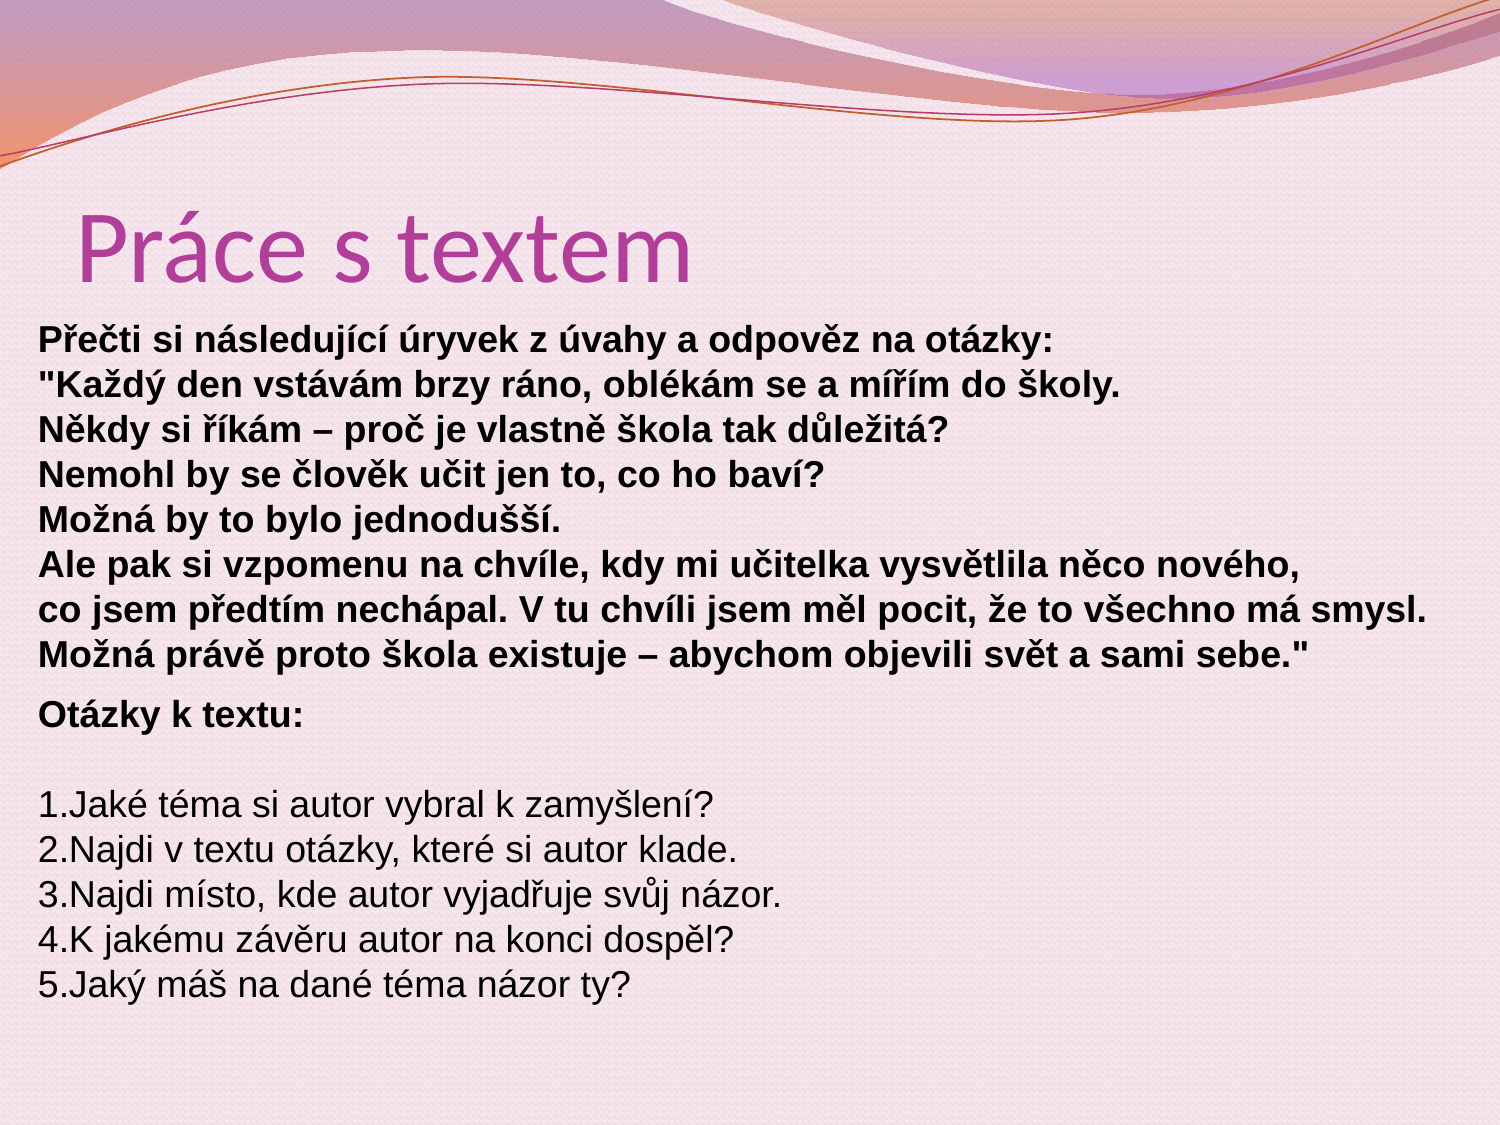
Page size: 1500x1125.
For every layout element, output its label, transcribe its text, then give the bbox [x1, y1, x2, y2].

list Přečti si následující úryvek z úvahy a odpověz na otázky: "Každý den vstávám brzy ráno, oblékám se a mířím do školy. Někdy si říkám – proč je vlastně škola tak důležitá? Nemohl by se člověk učit jen to, co ho baví? Možná by to bylo jednodušší. Ale pak si vzpomenu na chvíle, kdy mi učitelka vysvětlila něco nového, co jsem předtím nechápal. V tu chvíli jsem měl pocit, že to všechno má smysl. Možná právě proto škola existuje – abychom objevili svět a sami sebe." Otázky k textu: Jaké téma si autor vybral k zamyšlení? Najdi v textu otázky, které si autor klade. Najdi místo, kde autor vyjadřuje svůj názor. K jakému závěru autor na konci dospěl? Jaký máš na dané téma názor ty? [22, 307, 1478, 1058]
title Práce s textem [75, 115, 1425, 303]
